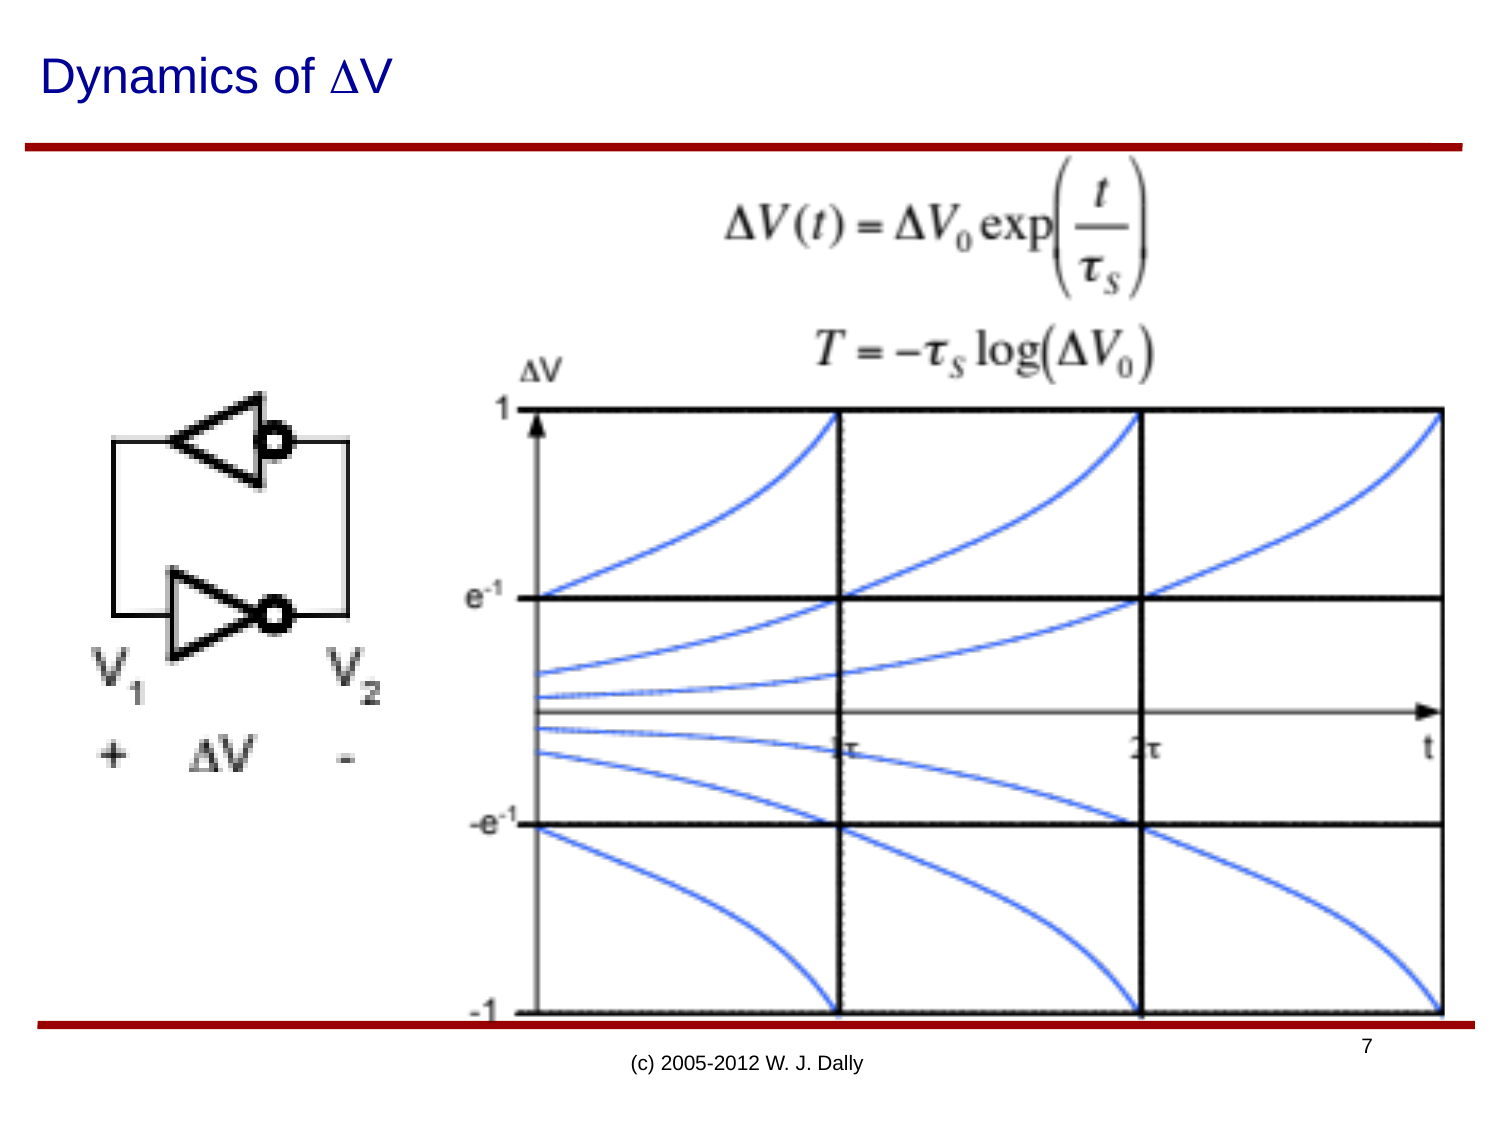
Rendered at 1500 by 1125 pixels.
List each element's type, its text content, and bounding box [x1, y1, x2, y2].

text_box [719, 150, 1156, 386]
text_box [87, 387, 381, 788]
footer (c) 2005-2012 W. J. Dally [512, 1043, 988, 1101]
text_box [462, 342, 1445, 1036]
title Dynamics of DV [24, 0, 1500, 147]
